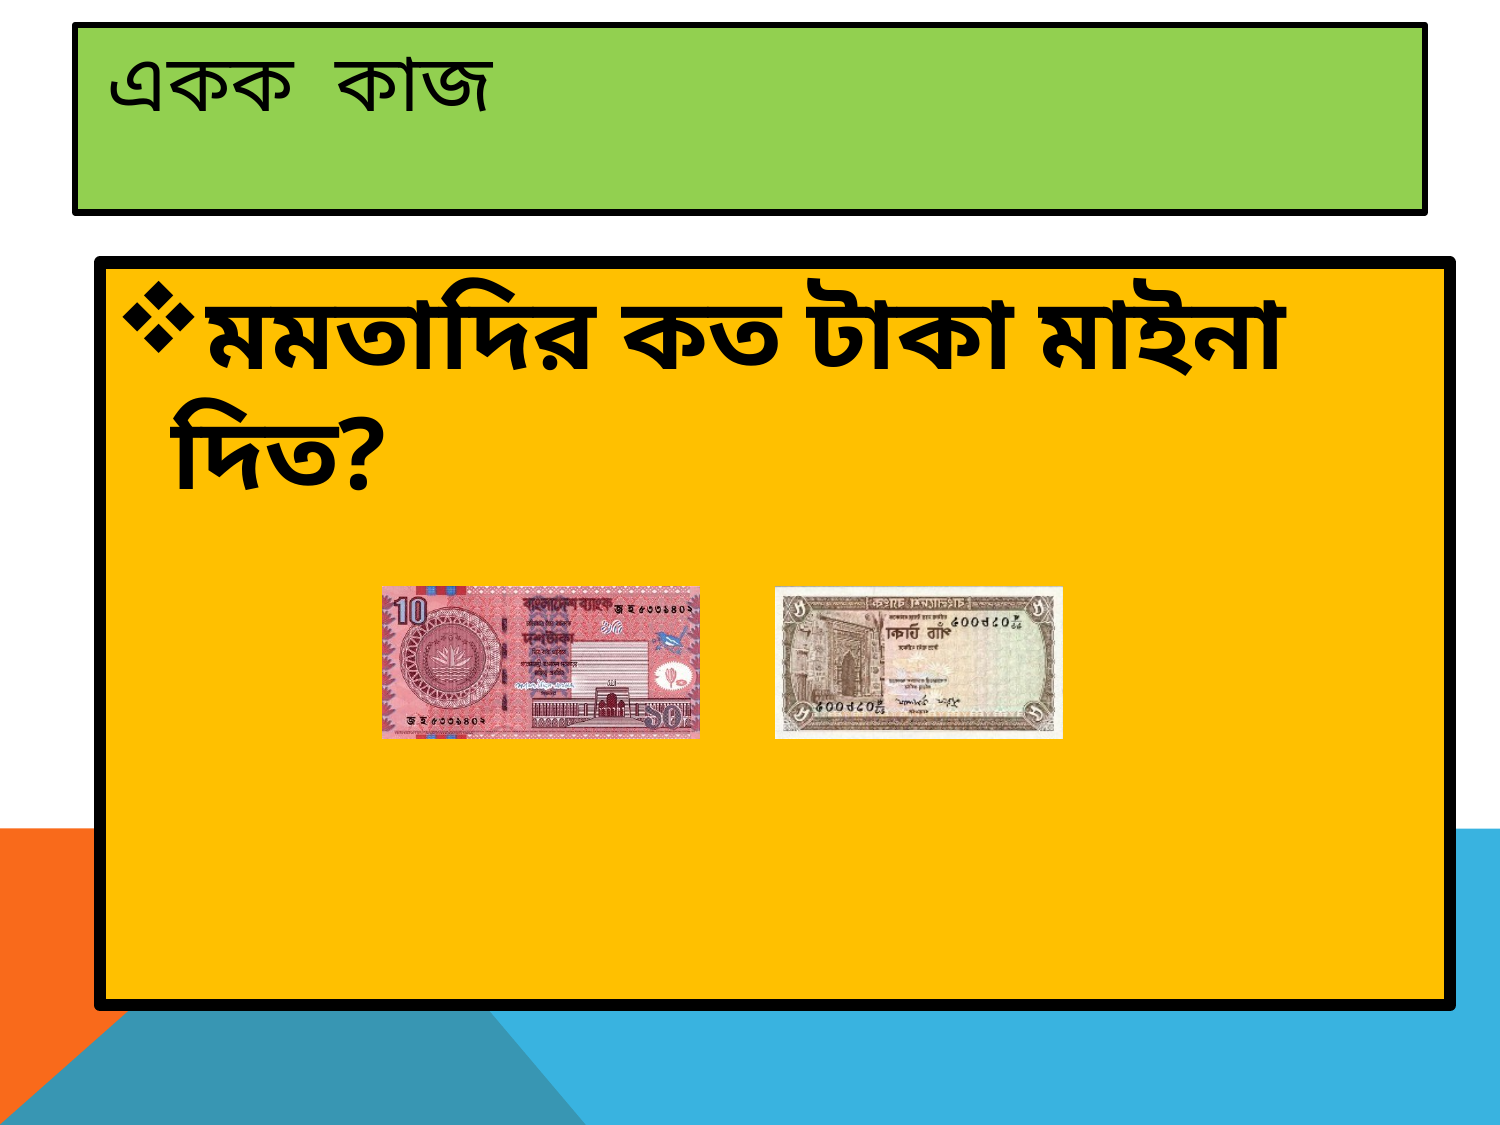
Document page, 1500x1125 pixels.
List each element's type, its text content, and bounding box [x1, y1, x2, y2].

picture [382, 586, 701, 740]
list মমতাদির কত টাকা মাইনা দিত? [99, 262, 1450, 1005]
title একক কাজ [75, 24, 1425, 213]
picture [774, 586, 1063, 740]
